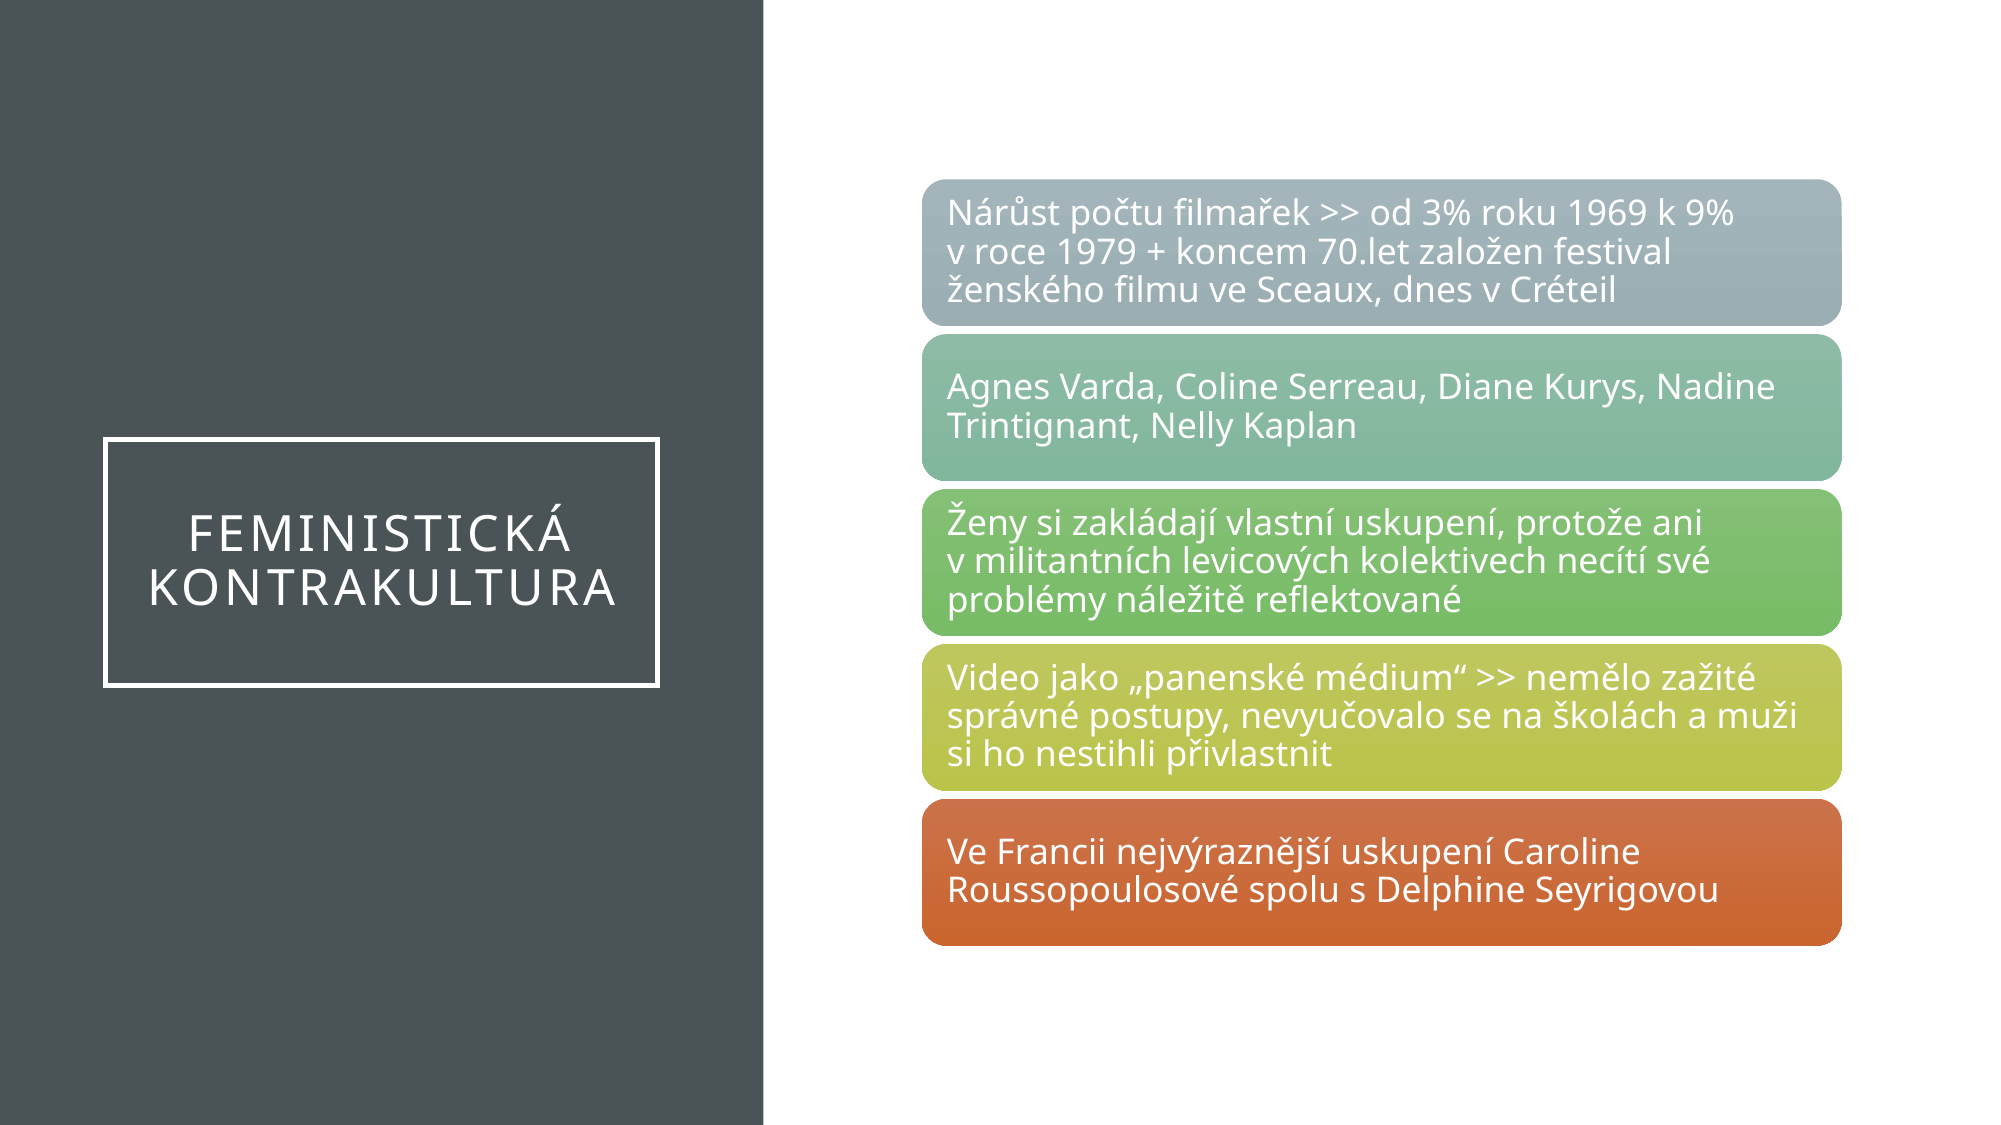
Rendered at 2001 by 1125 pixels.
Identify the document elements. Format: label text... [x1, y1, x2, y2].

title Feministická kontrakultura [103, 437, 660, 688]
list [921, 158, 1842, 967]
text_box [0, 0, 764, 1125]
text_box [764, 0, 2000, 1125]
